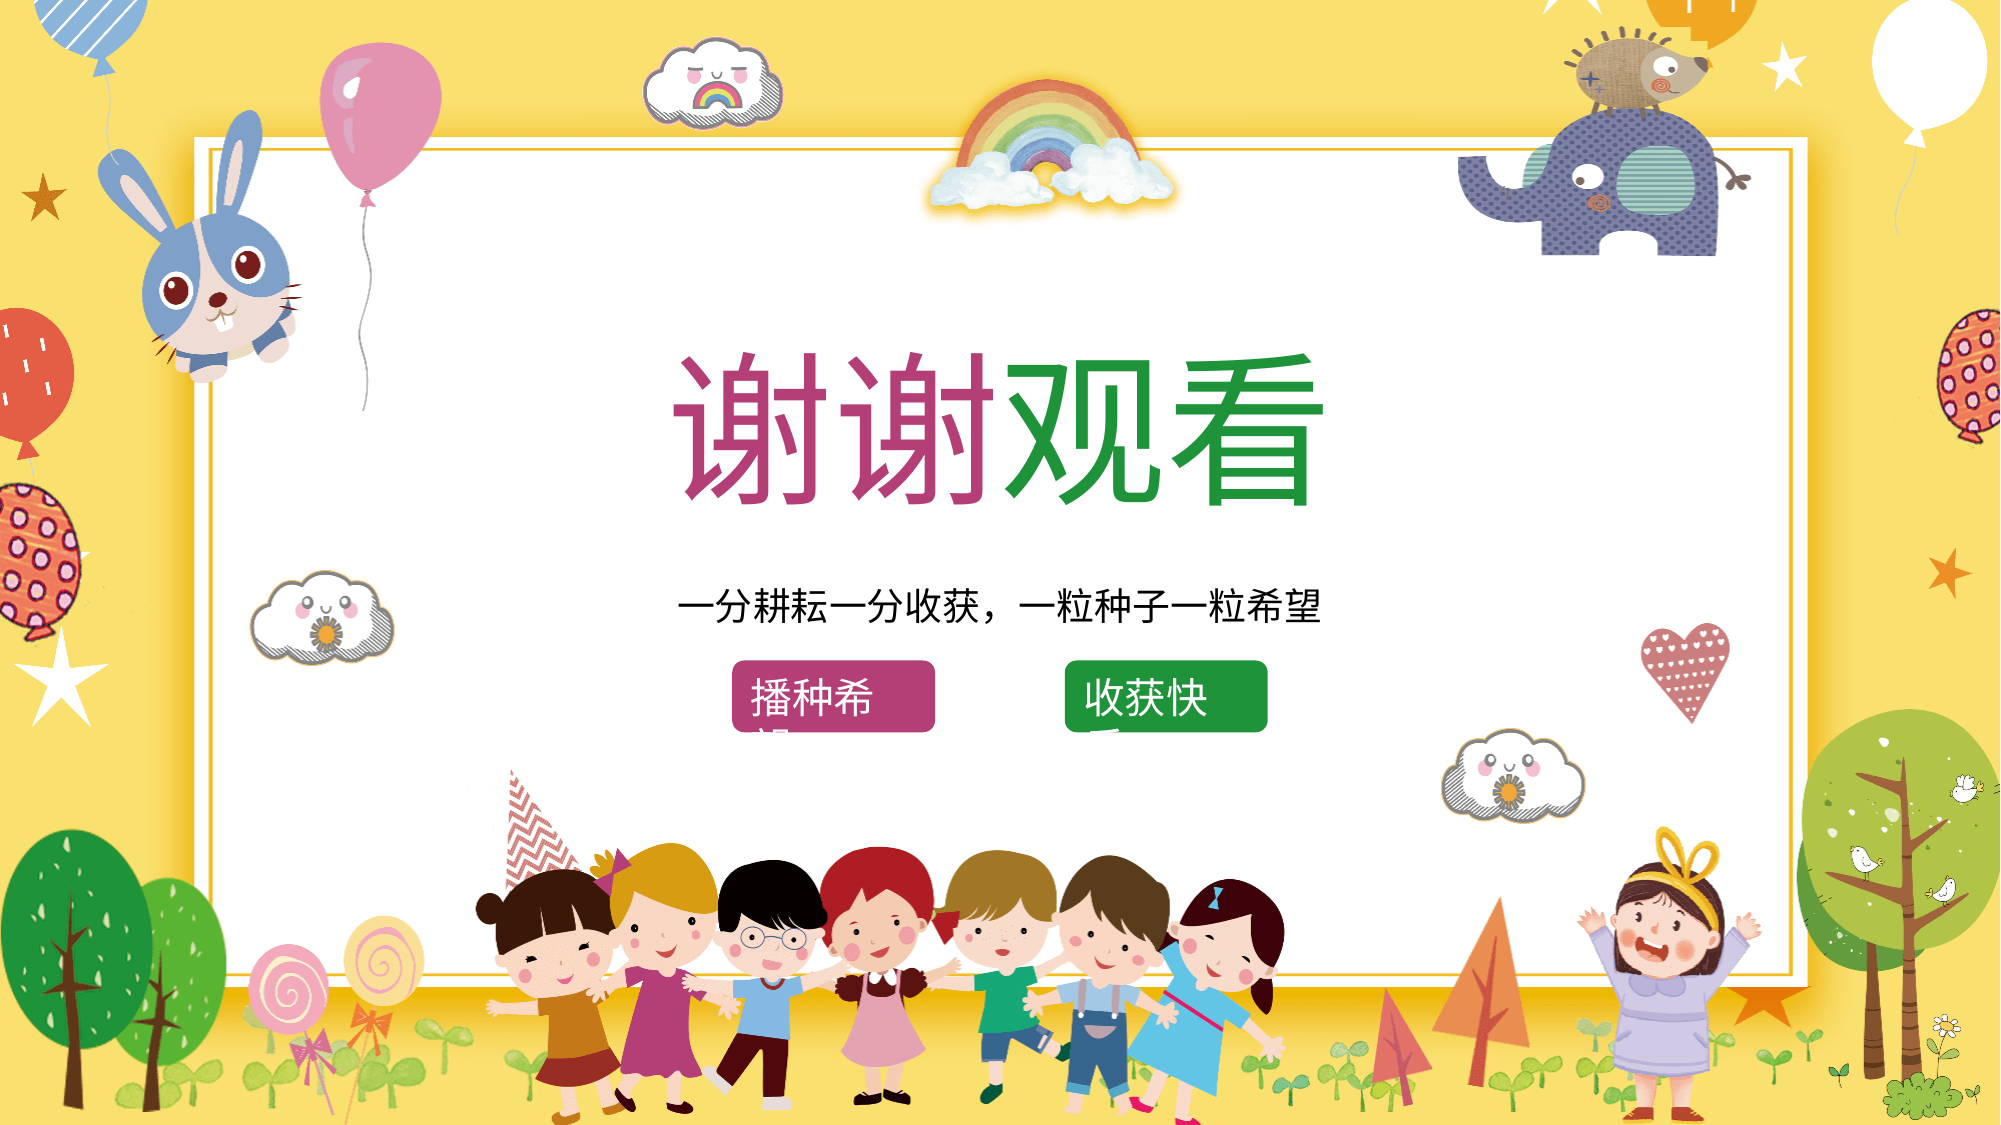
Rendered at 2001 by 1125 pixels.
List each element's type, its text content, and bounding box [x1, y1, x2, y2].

subtitle 一分耕耘一分收获，一粒种子一粒希望 [453, 574, 1547, 636]
title 谢谢观看 [249, 301, 1750, 576]
text_box 播种希望 [732, 660, 936, 733]
text_box 收获快乐 [1064, 660, 1268, 733]
picture [0, 0, 2001, 1125]
